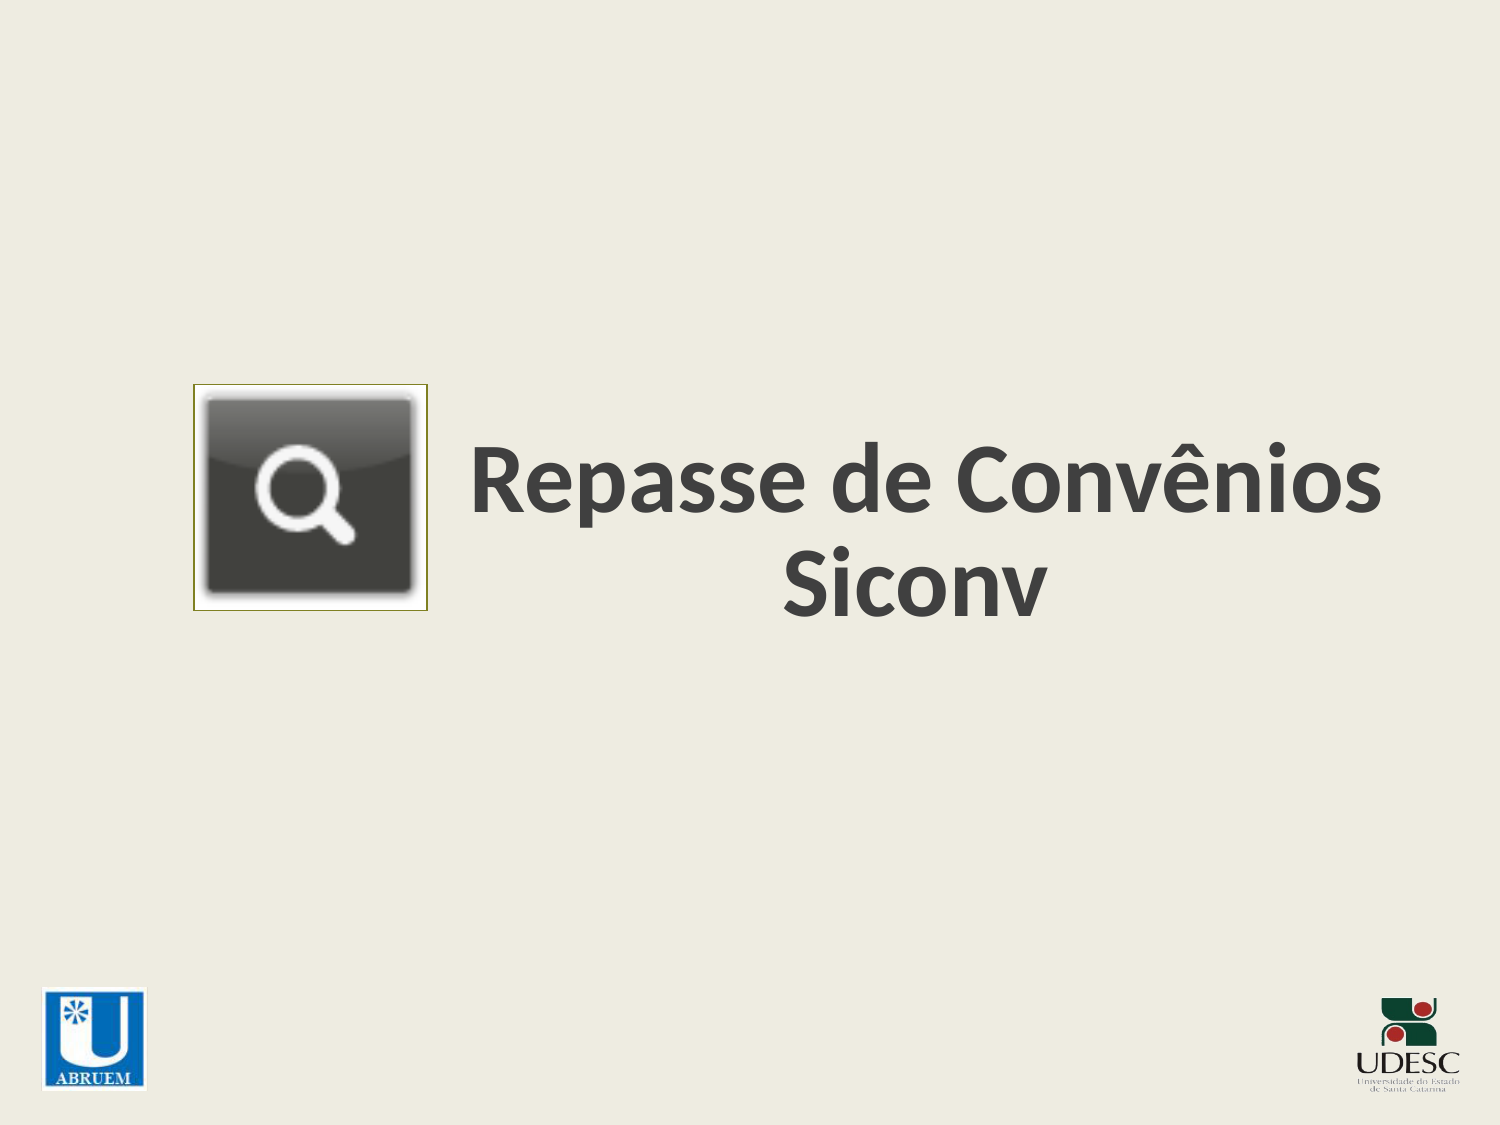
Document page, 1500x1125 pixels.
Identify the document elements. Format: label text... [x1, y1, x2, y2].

picture [194, 385, 427, 610]
picture [41, 987, 148, 1091]
text_box Repasse de Convênios Siconv [430, 420, 1424, 644]
picture [1340, 987, 1472, 1102]
